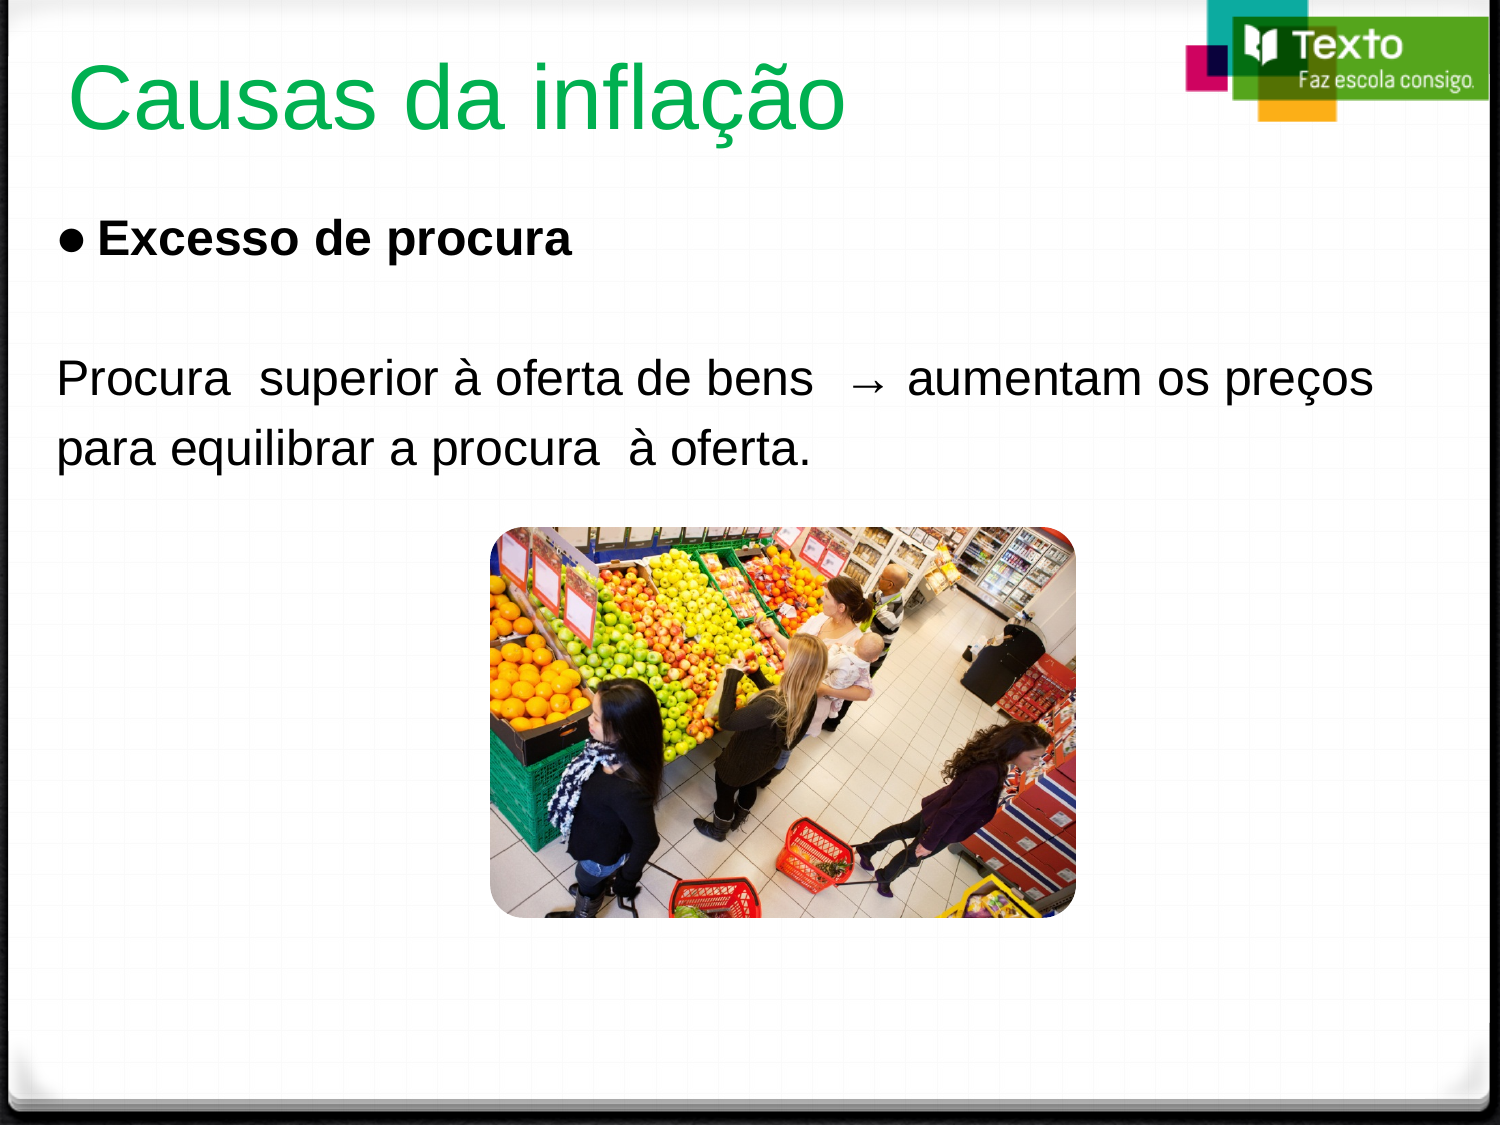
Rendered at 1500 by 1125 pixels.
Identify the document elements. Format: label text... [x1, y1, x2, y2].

picture [0, 0, 1500, 1125]
list ● Excesso de procura Procura superior à oferta de bens → aumentam os preços para equilibrar a procura à oferta. [41, 198, 1459, 941]
text_box Causas da inflação [53, 30, 1365, 156]
